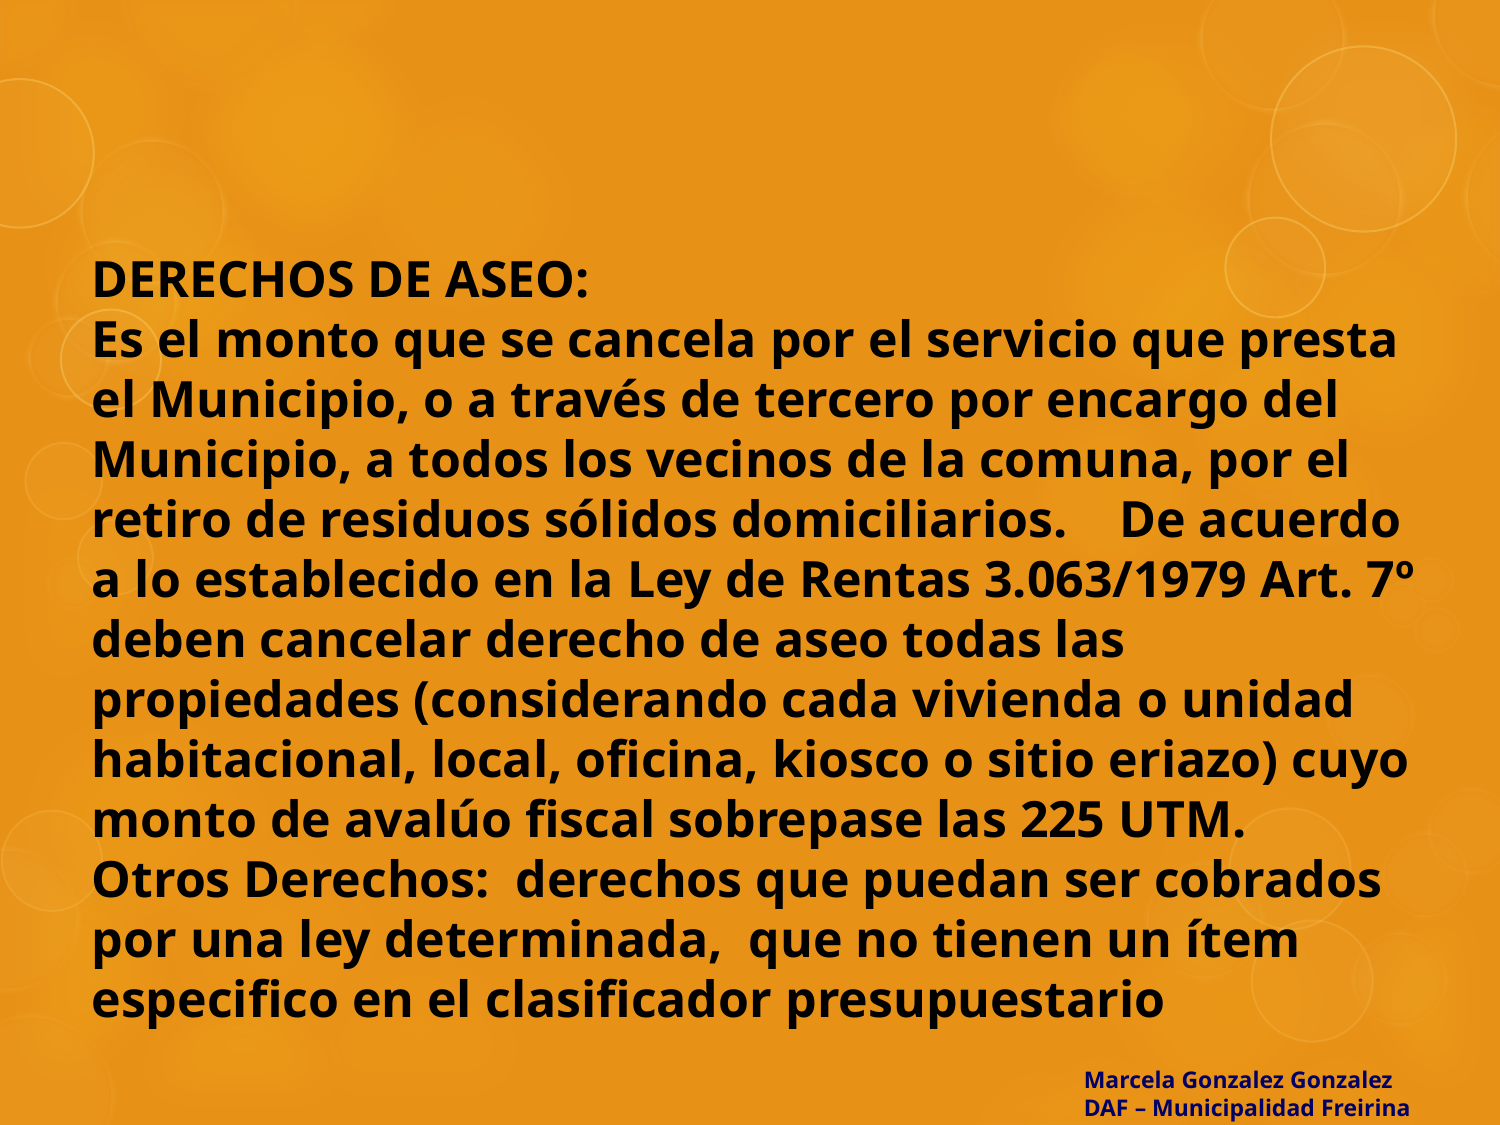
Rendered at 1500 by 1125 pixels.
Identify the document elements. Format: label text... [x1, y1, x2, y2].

text_box Marcela Gonzalez Gonzalez DAF – Municipalidad Freirina [1068, 1058, 1483, 1125]
title DERECHOS DE ASEO: Es el monto que se cancela por el servicio que presta el Municipio, o a través de tercero por encargo del Municipio, a todos los vecinos de la comuna, por el retiro de residuos sólidos domiciliarios. De acuerdo a lo establecido en la Ley de Rentas 3.063/1979 Art. 7º deben cancelar derecho de aseo todas las propiedades (considerando cada vivienda o unidad habitacional, local, oficina, kiosco o sitio eriazo) cuyo monto de avalúo fiscal sobrepase las 225 UTM. Otros Derechos: derechos que puedan ser cobrados por una ley determinada, que no tienen un ítem especifico en el clasificador presupuestario [76, 54, 1453, 1035]
